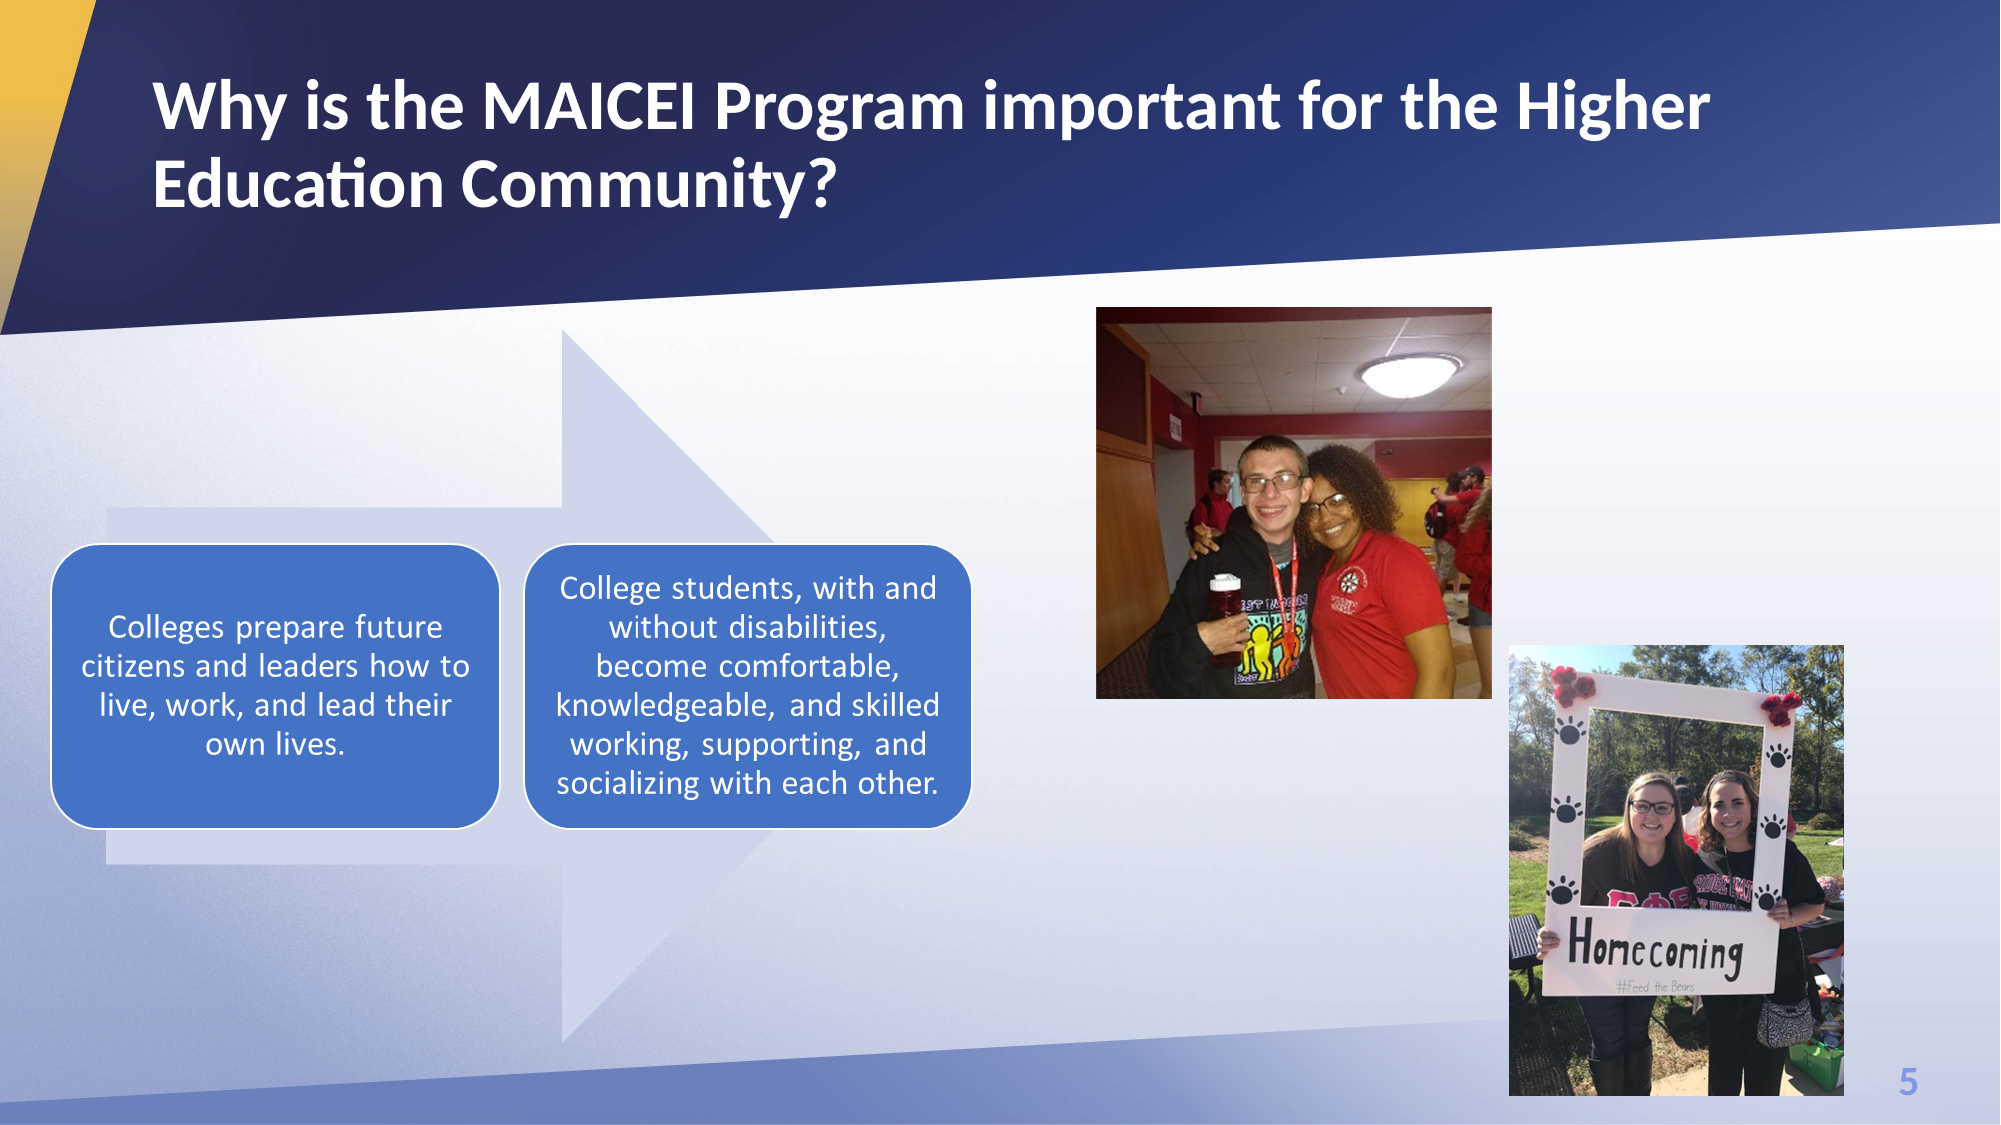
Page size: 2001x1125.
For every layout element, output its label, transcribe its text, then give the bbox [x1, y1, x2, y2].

title Why is the MAICEI Program important for the Higher Education Community? [137, 59, 1863, 231]
picture [0, 0, 2000, 1125]
